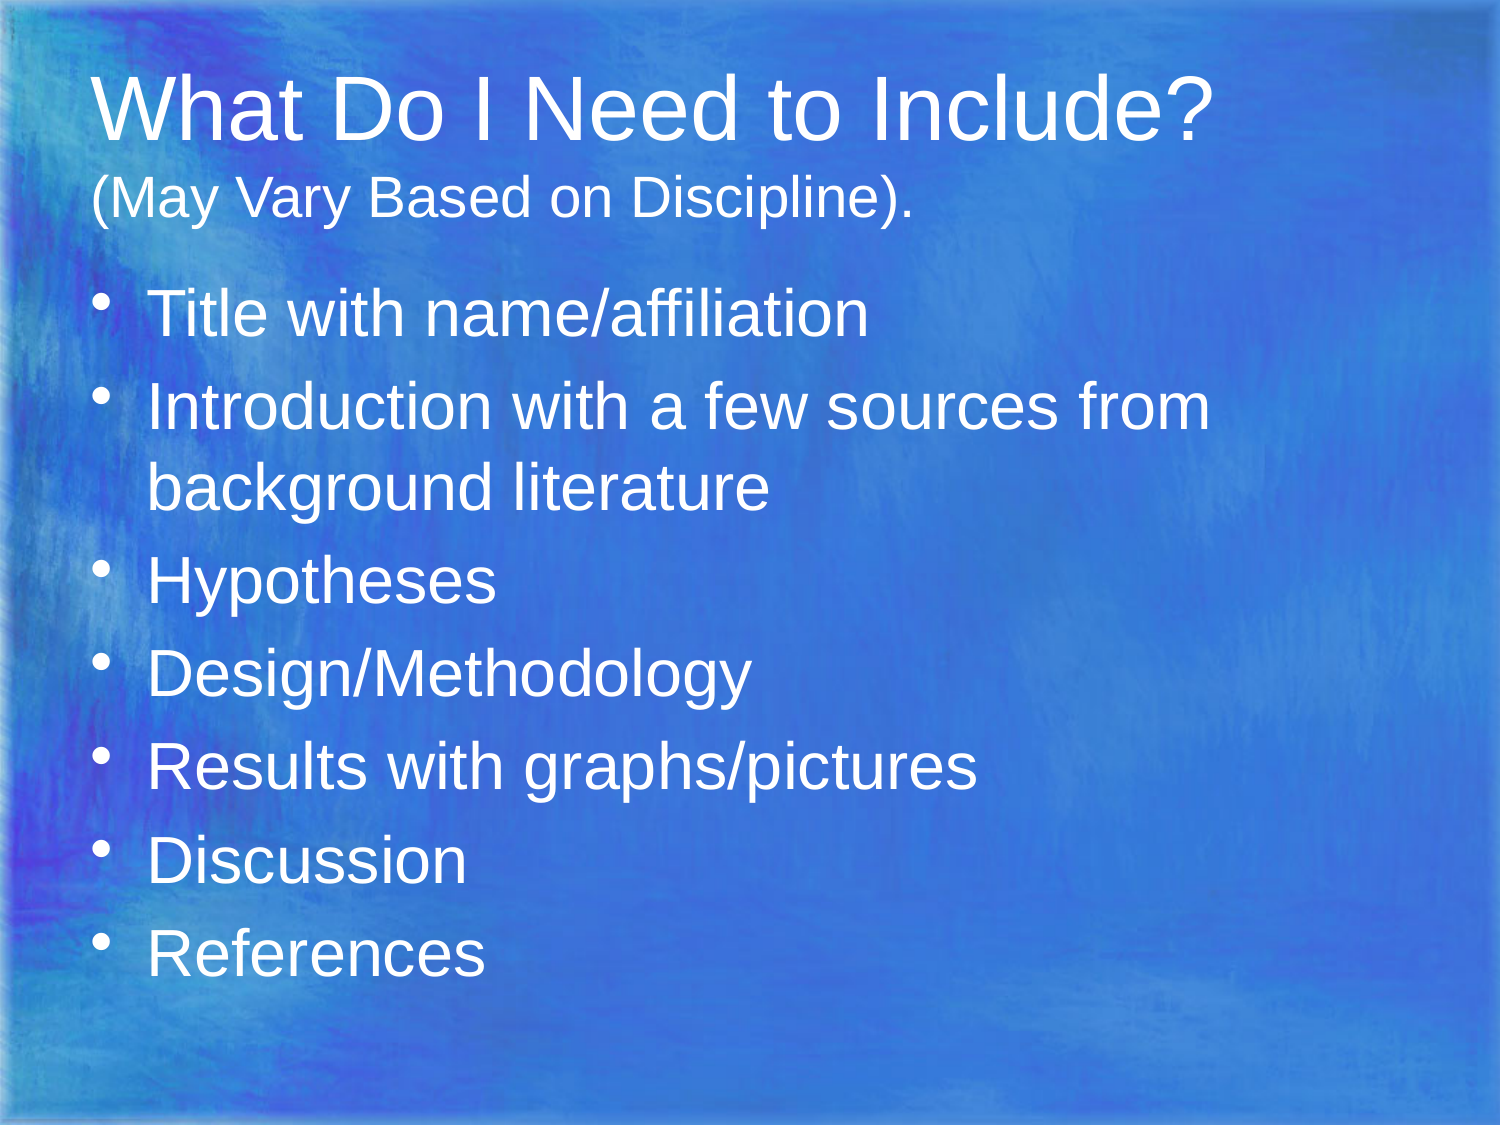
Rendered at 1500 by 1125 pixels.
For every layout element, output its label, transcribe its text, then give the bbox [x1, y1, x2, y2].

list Title with name/affiliation Introduction with a few sources from background literature Hypotheses Design/Methodology Results with graphs/pictures Discussion References [75, 262, 1425, 1005]
title What Do I Need to Include? (May Vary Based on Discipline). [75, 45, 1425, 233]
picture [0, 0, 1500, 1125]
